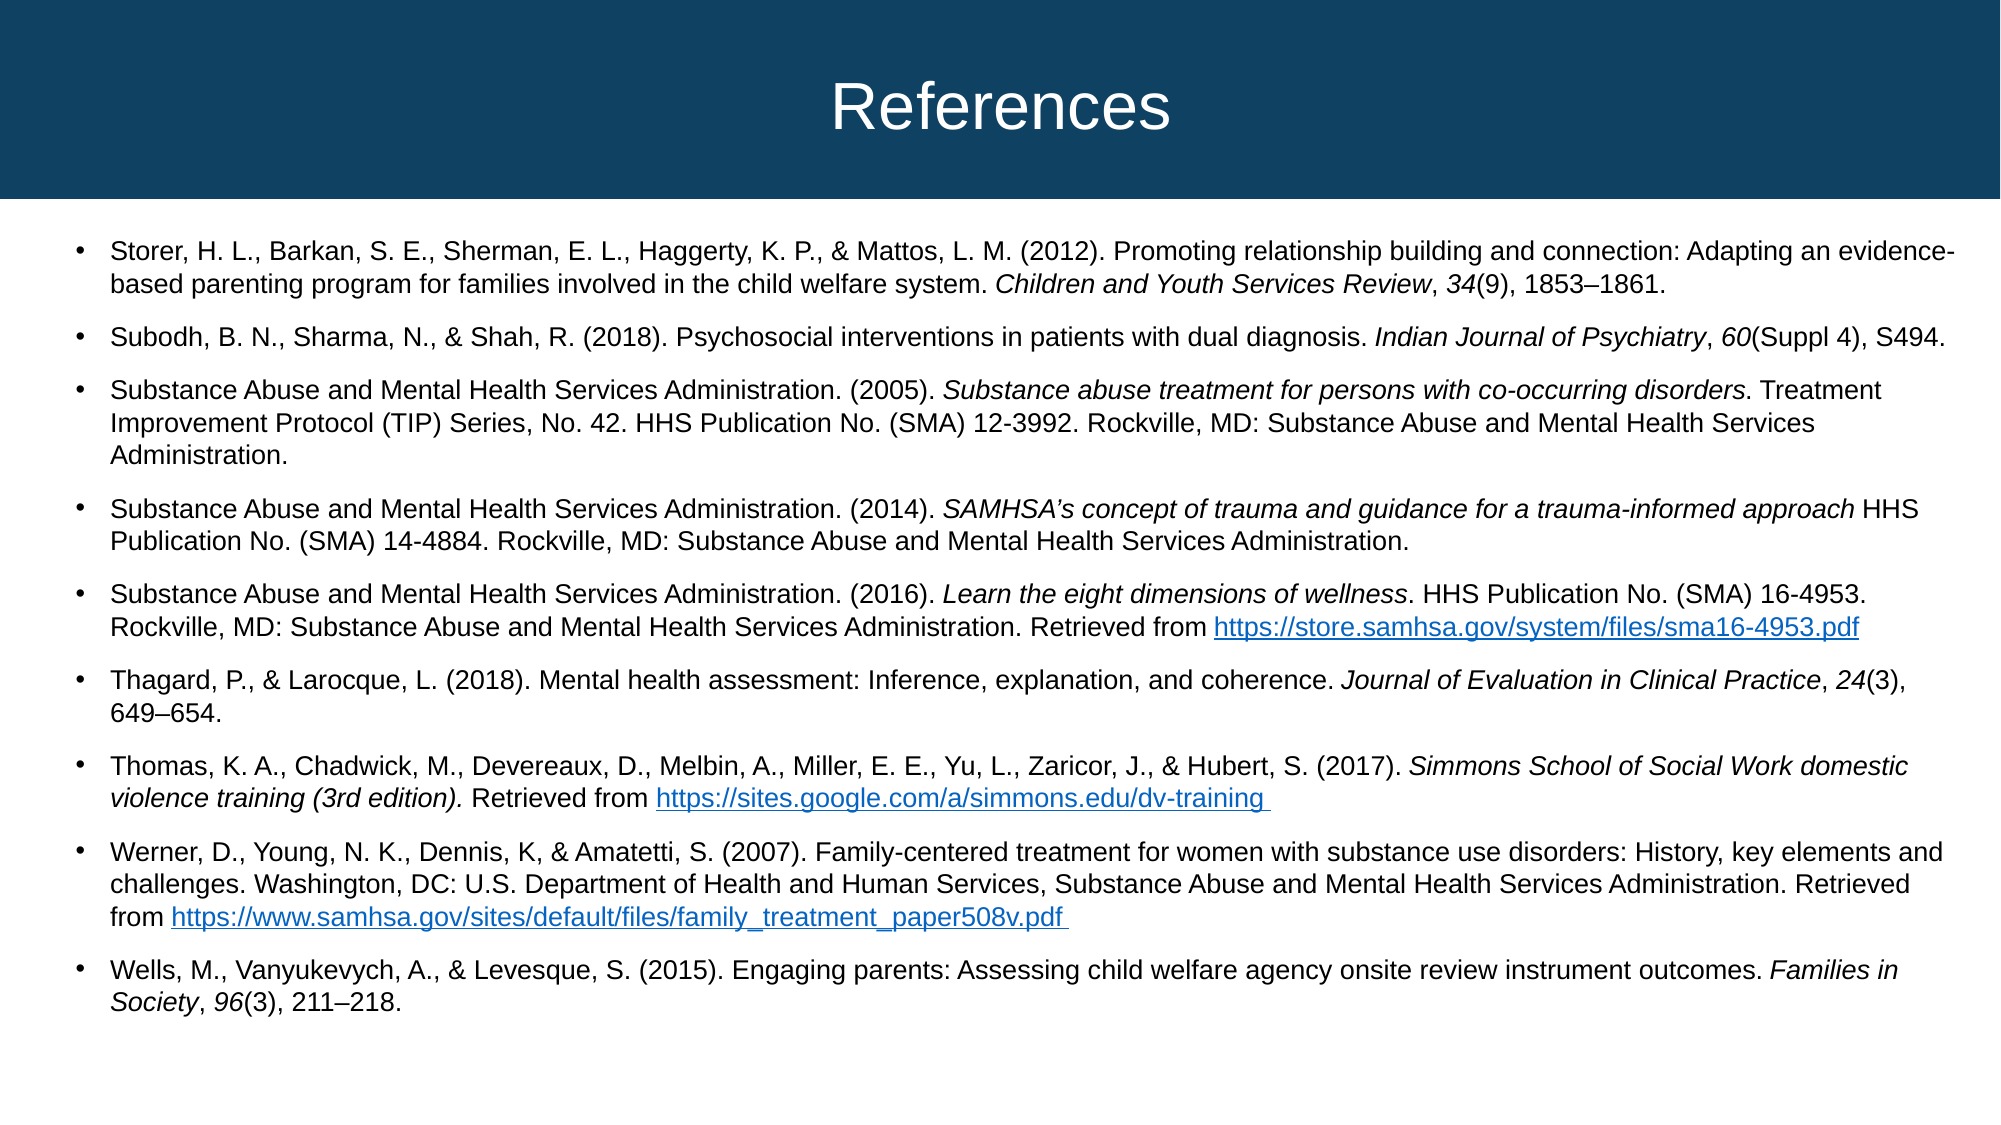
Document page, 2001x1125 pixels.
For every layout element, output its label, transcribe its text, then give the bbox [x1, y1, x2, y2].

list Storer, H. L., Barkan, S. E., Sherman, E. L., Haggerty, K. P., & Mattos, L. M. (2012). Promoting relationship building and connection: Adapting an evidence-based parenting program for families involved in the child welfare system. Children and Youth Services Review, 34(9), 1853–1861. Subodh, B. N., Sharma, N., & Shah, R. (2018). Psychosocial interventions in patients with dual diagnosis. Indian Journal of Psychiatry, 60(Suppl 4), S494. Substance Abuse and Mental Health Services Administration. (2005). Substance abuse treatment for persons with co-occurring disorders. Treatment Improvement Protocol (TIP) Series, No. 42. HHS Publication No. (SMA) 12-3992. Rockville, MD: Substance Abuse and Mental Health Services Administration. Substance Abuse and Mental Health Services Administration. (2014). SAMHSA’s concept of trauma and guidance for a trauma-informed approach HHS Publication No. (SMA) 14-4884. Rockville, MD: Substance Abuse and Mental Health Services Administration. Substance Abuse and Mental Health Services Administration. (2016). Learn the eight dimensions of wellness. HHS Publication No. (SMA) 16-4953. Rockville, MD: Substance Abuse and Mental Health Services Administration. Retrieved from https://store.samhsa.gov/system/files/sma16-4953.pdf Thagard, P., & Larocque, L. (2018). Mental health assessment: Inference, explanation, and coherence. Journal of Evaluation in Clinical Practice, 24(3), 649–654. Thomas, K. A., Chadwick, M., Devereaux, D., Melbin, A., Miller, E. E., Yu, L., Zaricor, J., & Hubert, S. (2017). Simmons School of Social Work domestic violence training (3rd edition). Retrieved from https://sites.google.com/a/simmons.edu/dv-training Werner, D., Young, N. K., Dennis, K, & Amatetti, S. (2007). Family-centered treatment for women with substance use disorders: History, key elements and challenges. Washington, DC: U.S. Department of Health and Human Services, Substance Abuse and Mental Health Services Administration. Retrieved from https://www.samhsa.gov/sites/default/files/family_treatment_paper508v.pdf Wells, M., Vanyukevych, A., & Levesque, S. (2015). Engaging parents: Assessing child welfare agency onsite review instrument outcomes. Families in Society, 96(3), 211–218. [60, 226, 1975, 1075]
title References [60, 8, 1943, 197]
